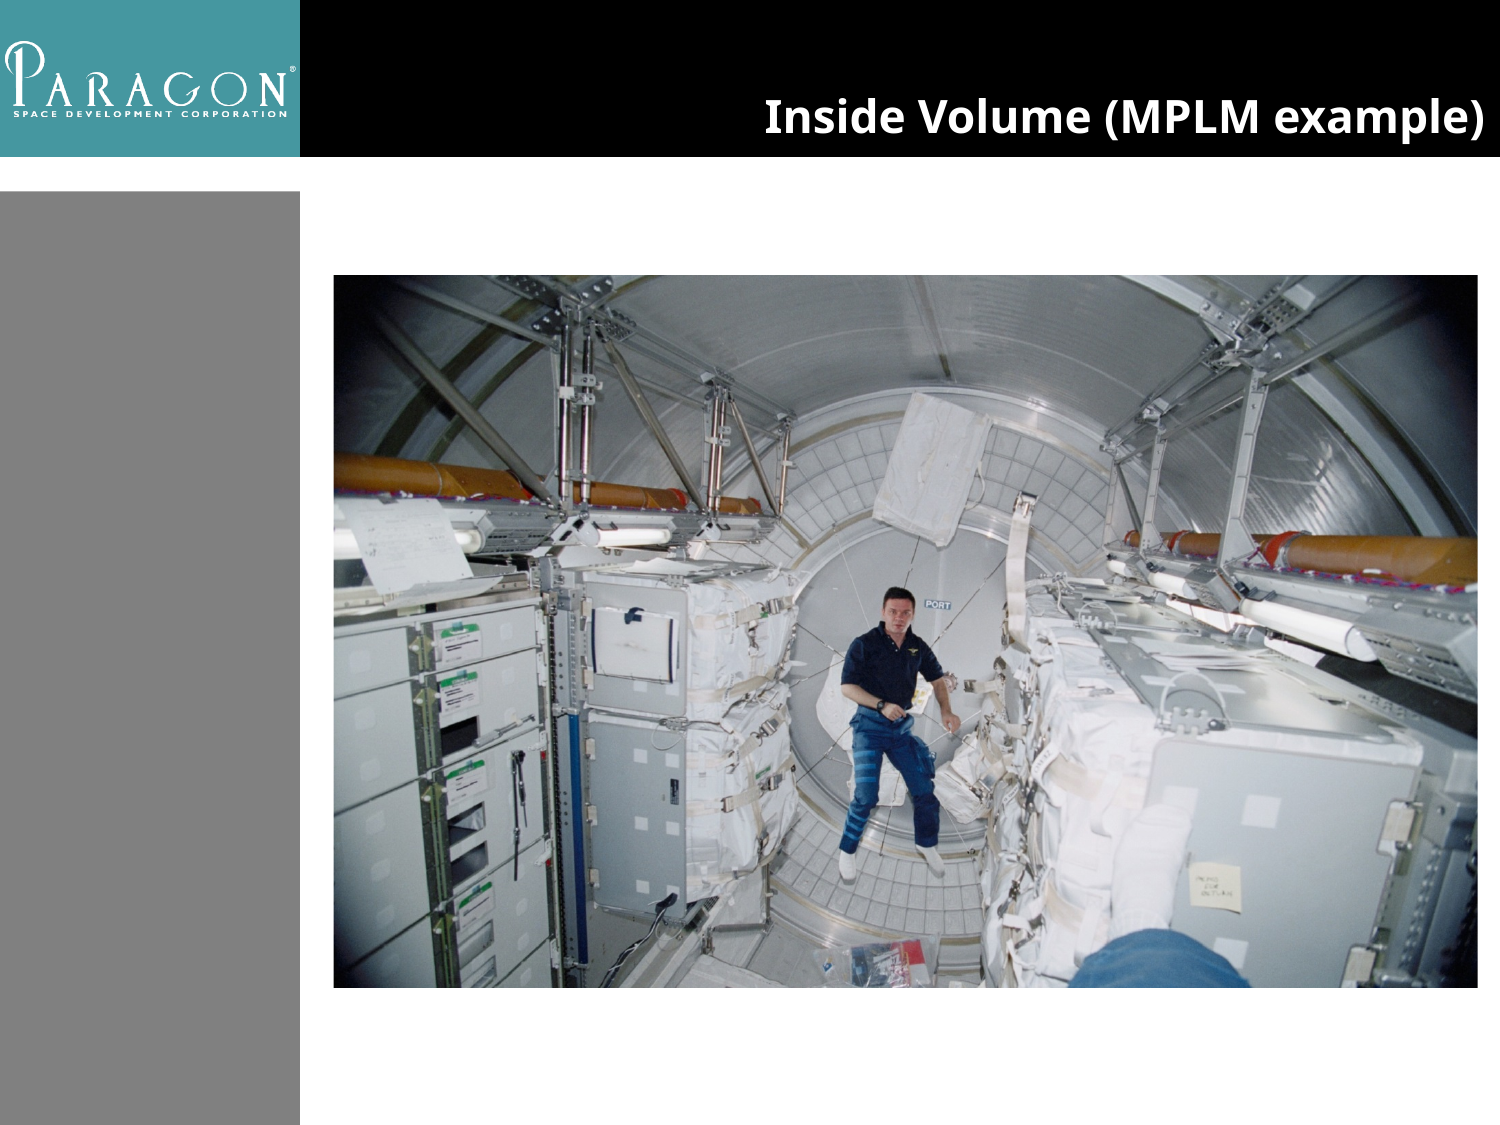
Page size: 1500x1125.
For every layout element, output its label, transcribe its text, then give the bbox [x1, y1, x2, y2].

picture [0, 36, 300, 122]
picture [333, 274, 1478, 988]
title Inside Volume (MPLM example) [150, 76, 1500, 155]
